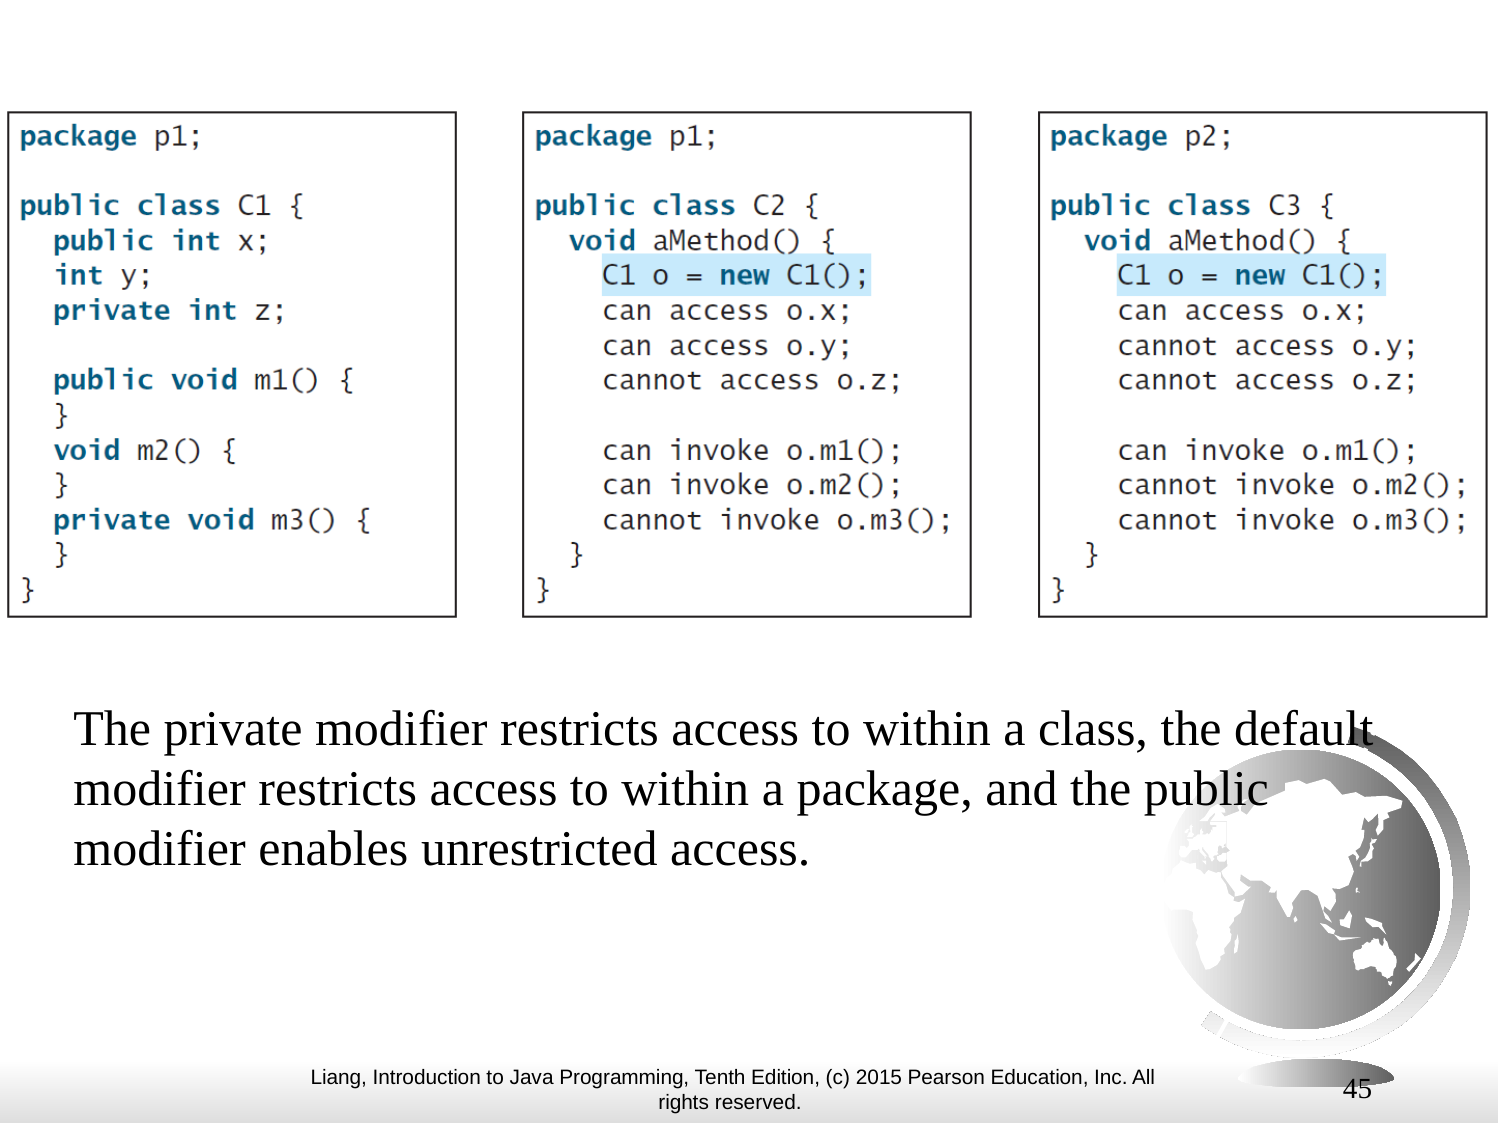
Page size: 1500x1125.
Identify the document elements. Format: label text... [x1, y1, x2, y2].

slide_number 45 [1074, 1049, 1388, 1125]
picture [0, 102, 1498, 625]
text_box The private modifier restricts access to within a class, the default modifier restricts access to within a package, and the public modifier enables unrestricted access. [58, 688, 1439, 884]
